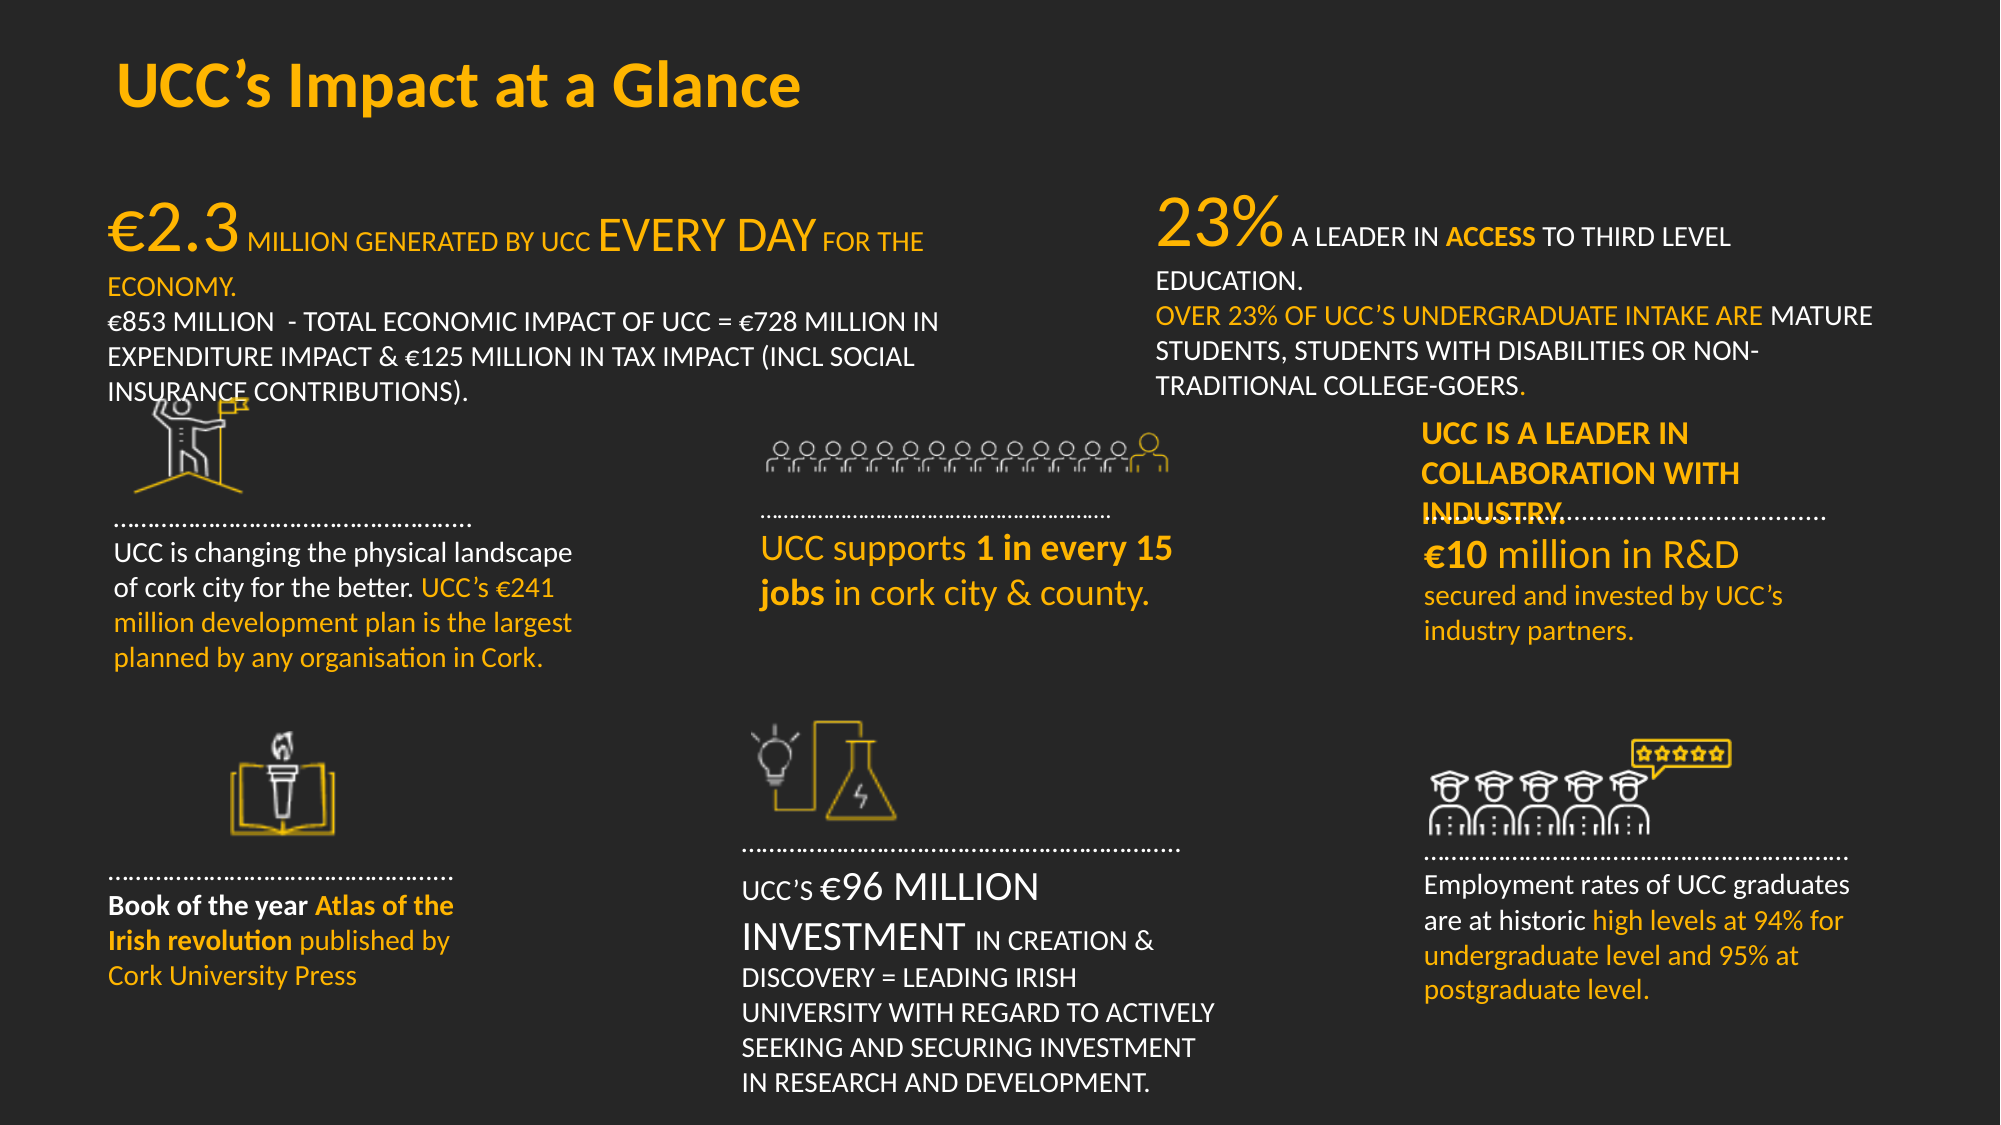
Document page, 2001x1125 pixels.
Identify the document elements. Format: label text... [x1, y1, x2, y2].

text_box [726, 719, 1235, 1059]
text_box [1406, 403, 1891, 656]
text_box 23% a leader in access to third level education. over 23% of ucc’s undergraduate intake are mature students, students with disabilities or non-traditional college-goers. [1140, 164, 1893, 409]
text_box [1409, 738, 1894, 1016]
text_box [93, 731, 484, 1001]
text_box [99, 397, 603, 684]
text_box €2.3 million generated by UCC every day for the economy. €853 million - Total economic impact of UCC = €728 million in expenditure impact & €125 million in tax impact (incl social insurance contributions). [92, 169, 1003, 415]
text_box UCC’s Impact at a Glance [101, 33, 982, 128]
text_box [745, 431, 1217, 623]
